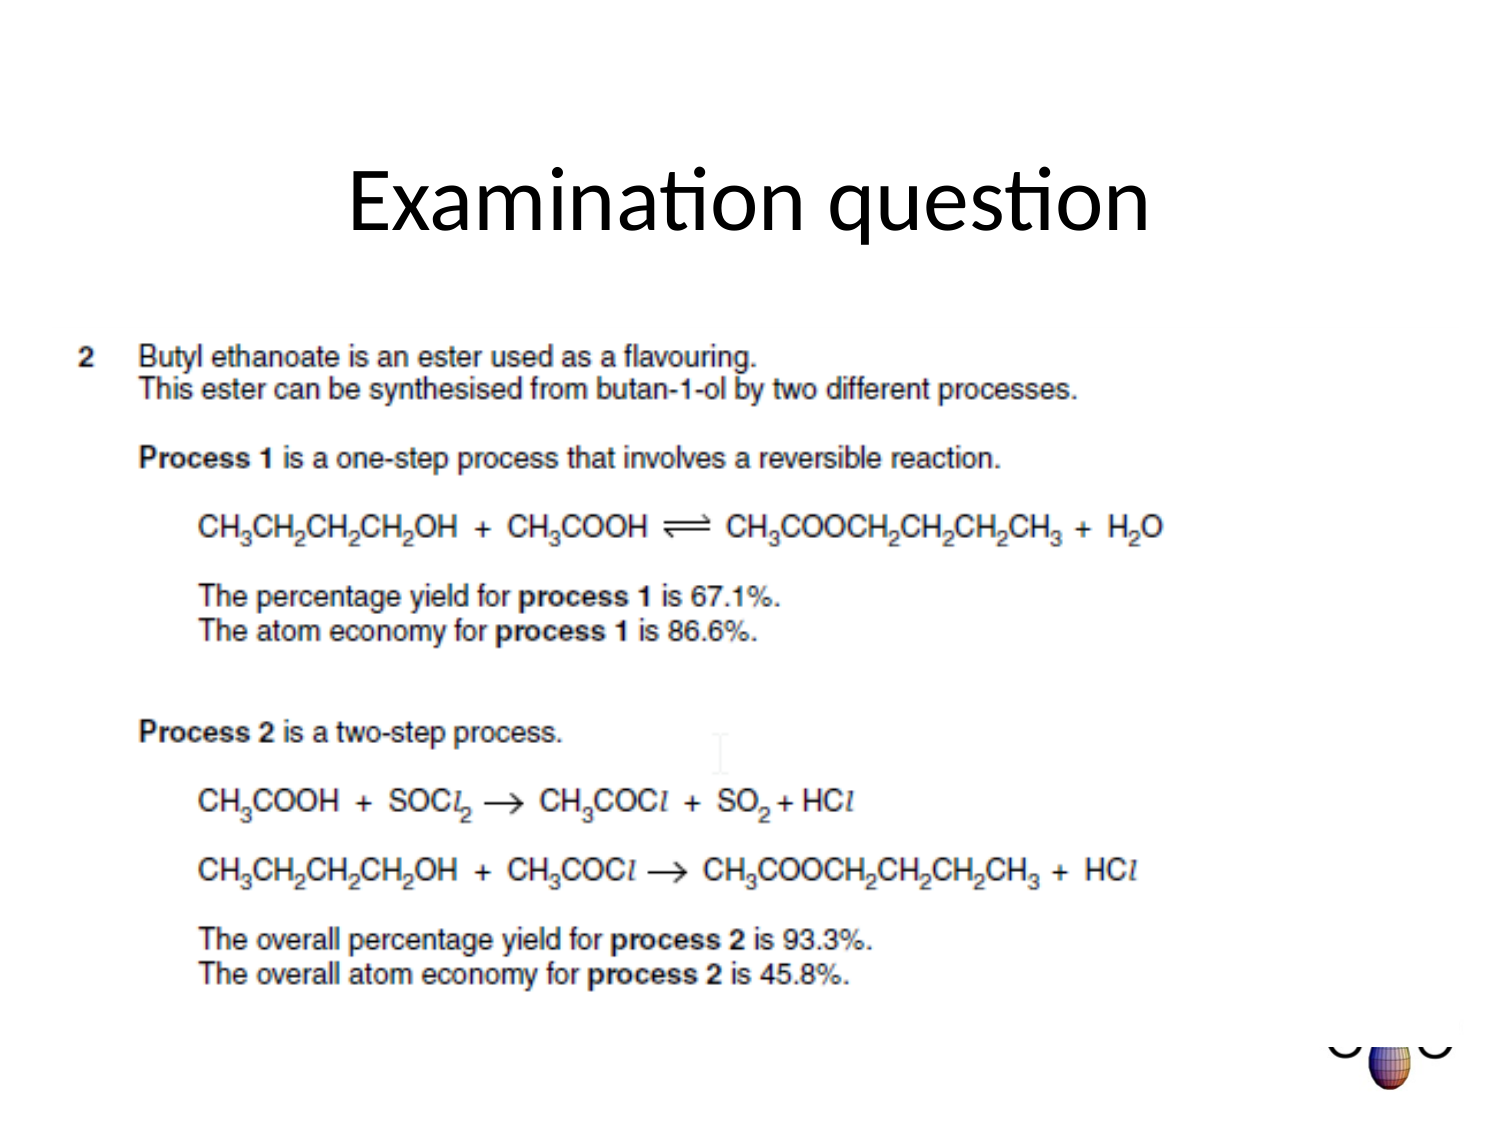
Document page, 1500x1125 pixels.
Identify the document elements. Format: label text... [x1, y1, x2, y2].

title Examination question [112, 99, 1388, 288]
picture [51, 326, 1500, 1125]
